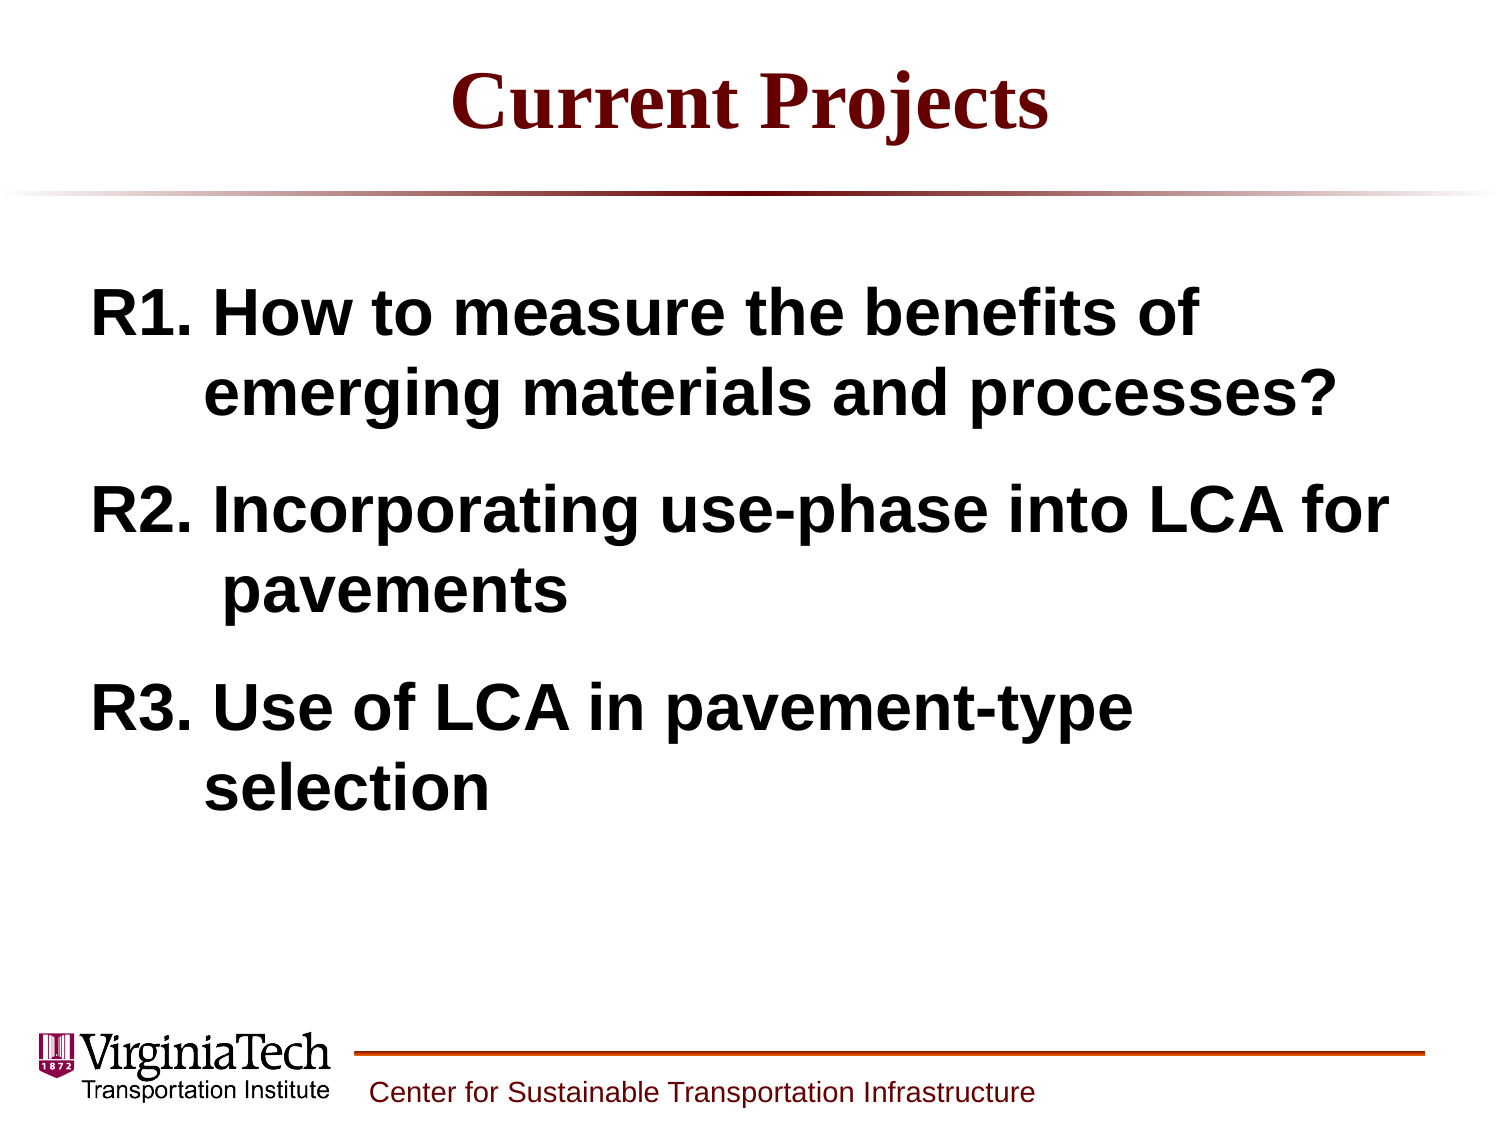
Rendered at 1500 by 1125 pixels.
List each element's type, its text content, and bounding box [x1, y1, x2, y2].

picture [37, 1028, 331, 1103]
title Current Projects [74, 36, 1426, 154]
list R1. How to measure the benefits of emerging materials and processes? R2. Incorporating use-phase into LCA for pavements R3. Use of LCA in pavement-type selection [74, 260, 1426, 1001]
